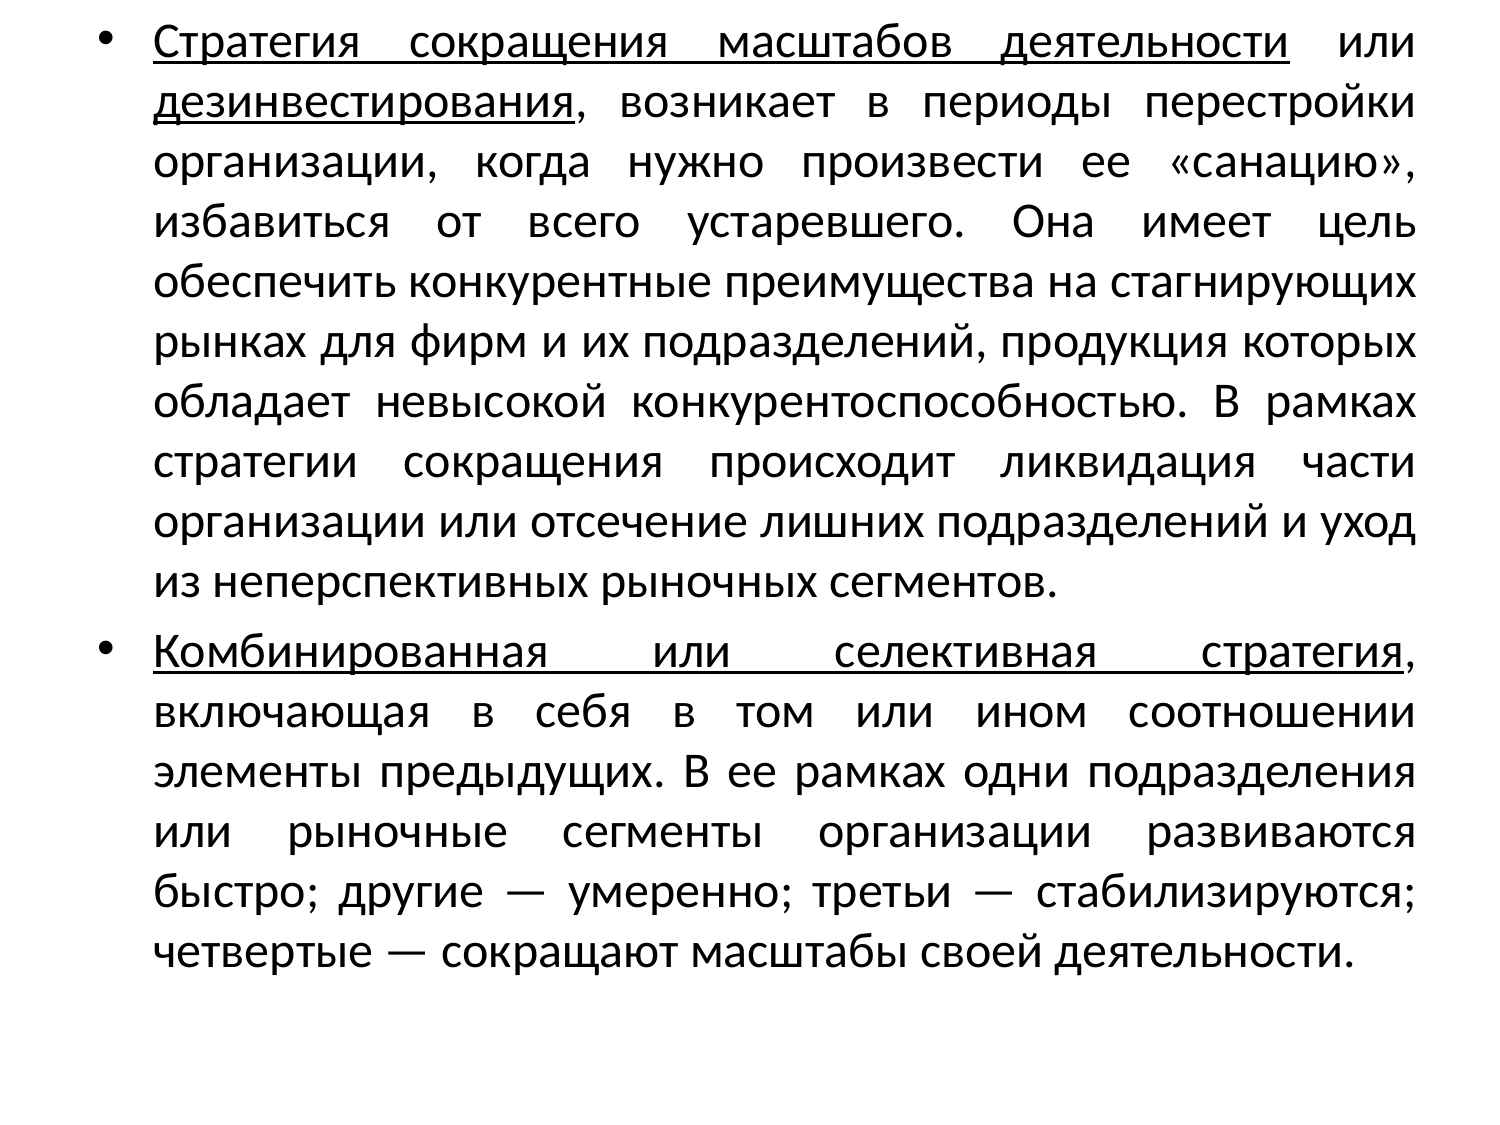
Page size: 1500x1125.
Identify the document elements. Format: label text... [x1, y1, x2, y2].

list Стратегия сокращения масштабов деятельности или дезинвестирования, возникает в периоды перестройки организации, когда нужно произвести ее «санацию», избавиться от всего устаревшего. Она имеет цель обеспечить конкурентные преимущества на стагнирующих рынках для фирм и их подразделений, продукция которых обладает невысокой конкурентоспособностью. В рамках стратегии сокращения происходит ликвидация части организации или отсечение лишних подразделений и уход из неперспективных рыночных сегментов. Комбинированная или селективная стратегия, включающая в себя в том или ином соотношении элементы предыдущих. В ее рамках одни подразделения или рыночные сегменты организации развиваются быстро; другие — умеренно; третьи — стабилизируются; четвертые — сокращают масштабы своей деятельности. [82, 0, 1432, 985]
